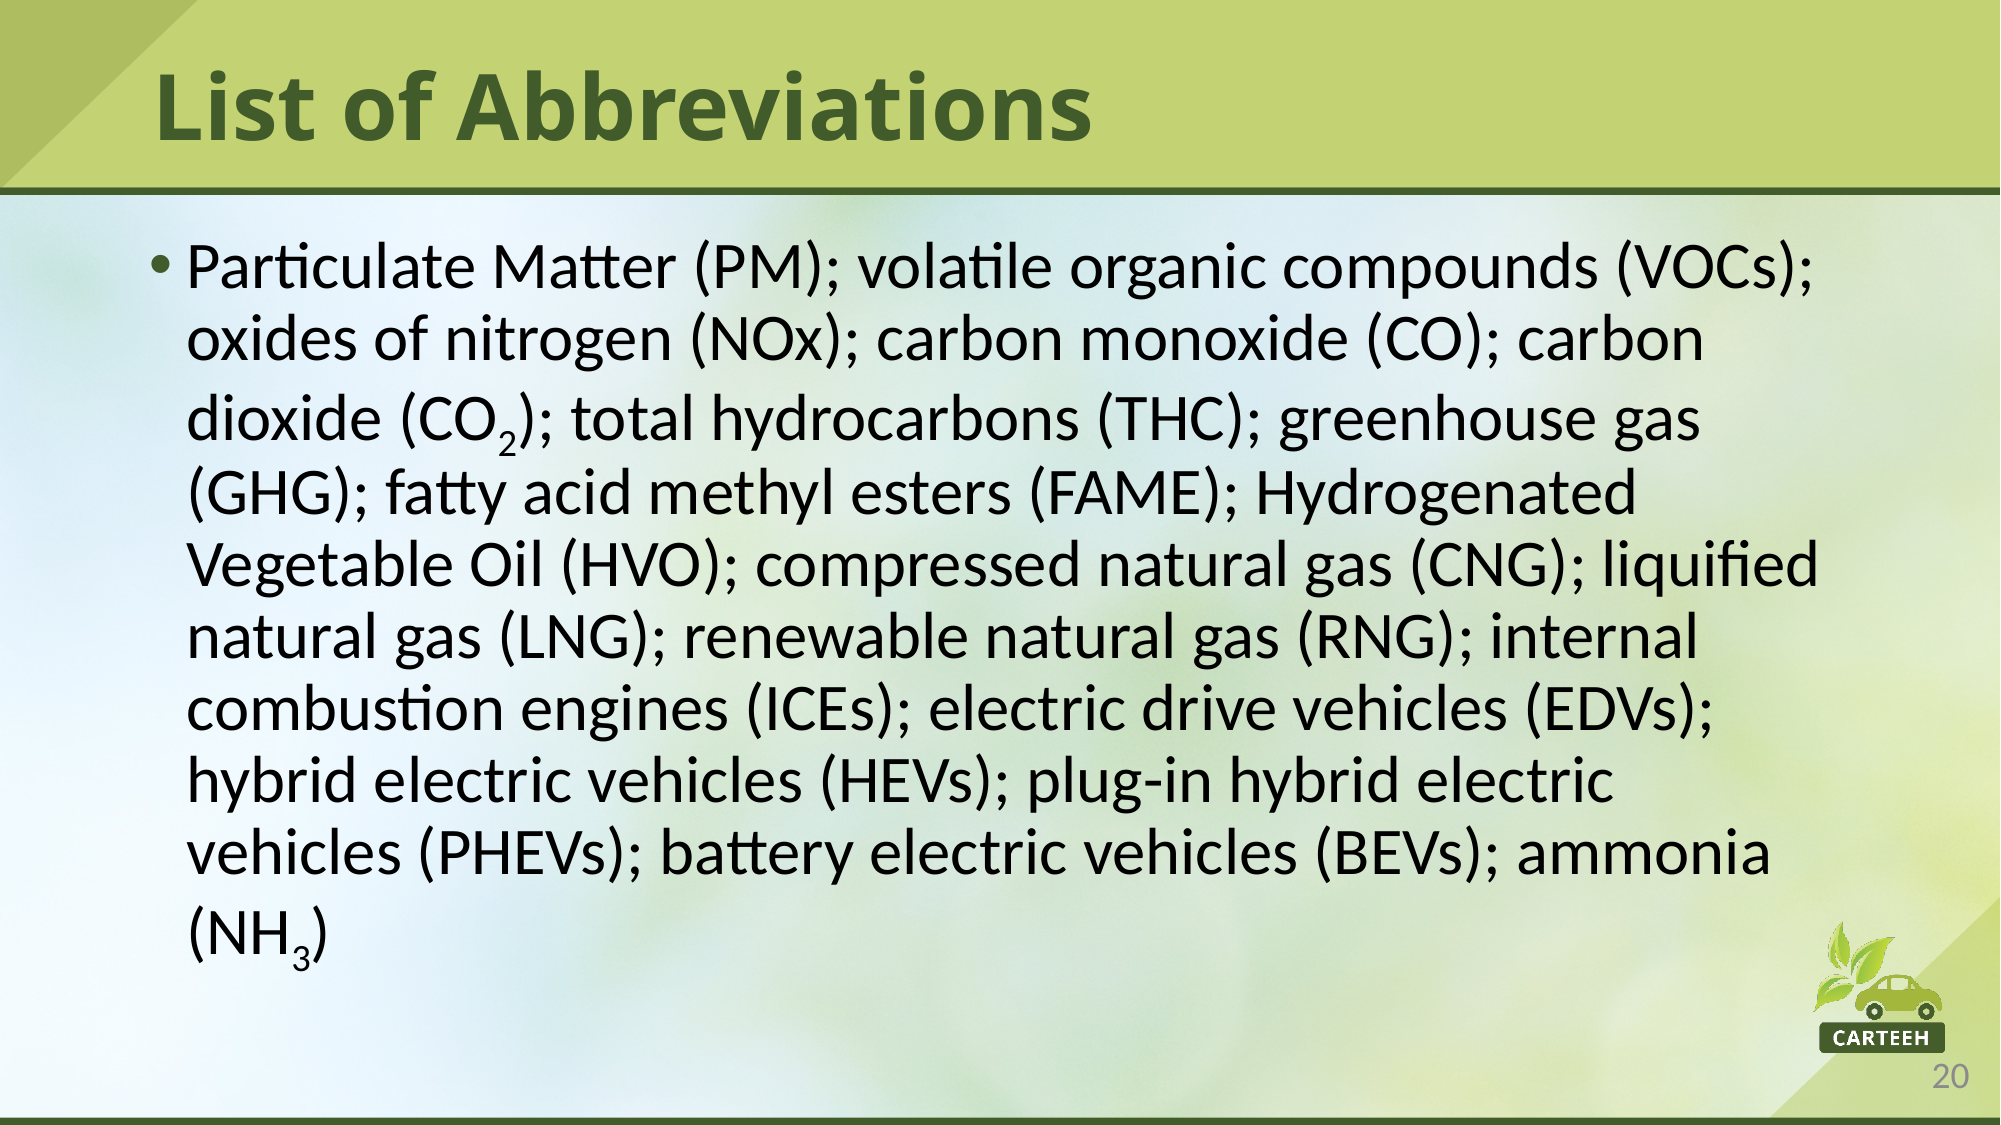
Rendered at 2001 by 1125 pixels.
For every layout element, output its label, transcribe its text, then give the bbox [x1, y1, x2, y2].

picture [1859, 920, 1945, 1053]
title List of Abbreviations [137, 34, 2000, 188]
list Particulate Matter (PM); volatile organic compounds (VOCs); oxides of nitrogen (NOx); carbon monoxide (CO); carbon dioxide (CO2); total hydrocarbons (THC); greenhouse gas (GHG); fatty acid methyl esters (FAME); Hydrogenated Vegetable Oil (HVO); compressed natural gas (CNG); liquified natural gas (LNG); renewable natural gas (RNG); internal combustion engines (ICEs); electric drive vehicles (EDVs); hybrid electric vehicles (HEVs); plug-in hybrid electric vehicles (PHEVs); battery electric vehicles (BEVs); ammonia (NH3) [133, 223, 1859, 1091]
